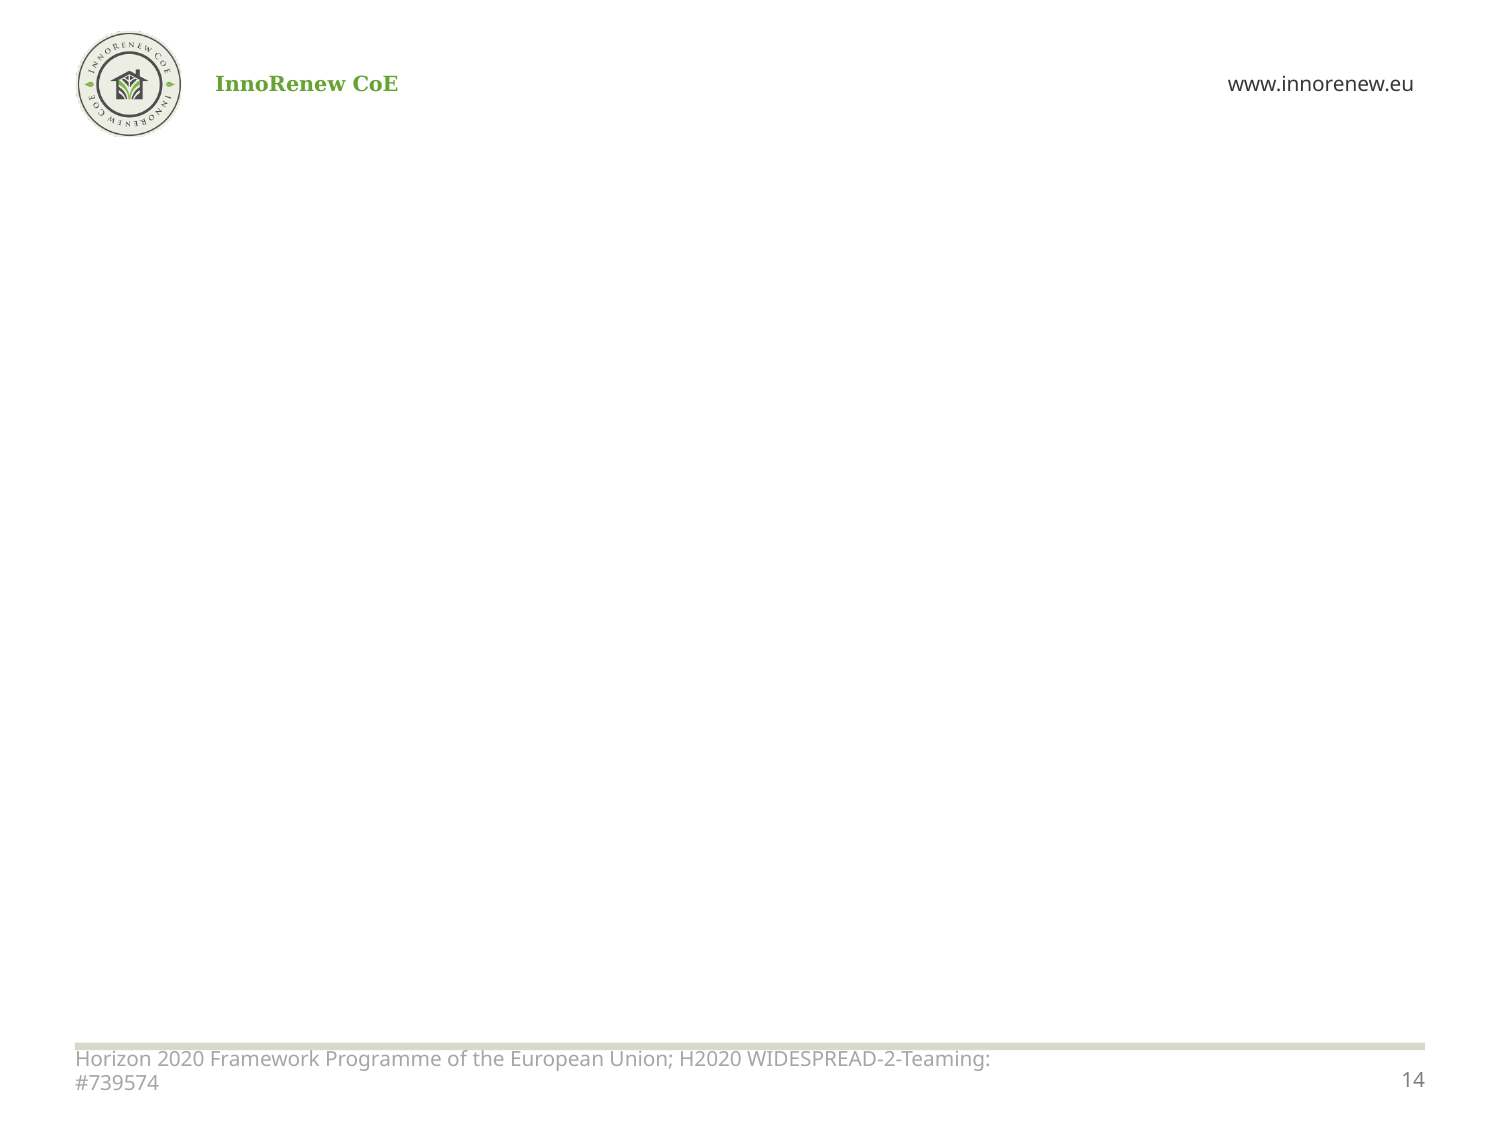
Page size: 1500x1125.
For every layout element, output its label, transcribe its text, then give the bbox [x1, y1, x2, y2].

slide_number 14 [1074, 1042, 1425, 1103]
footer Horizon 2020 Framework Programme of the European Union; H2020 WIDESPREAD-2-Teaming: #739574 [75, 1042, 1005, 1103]
